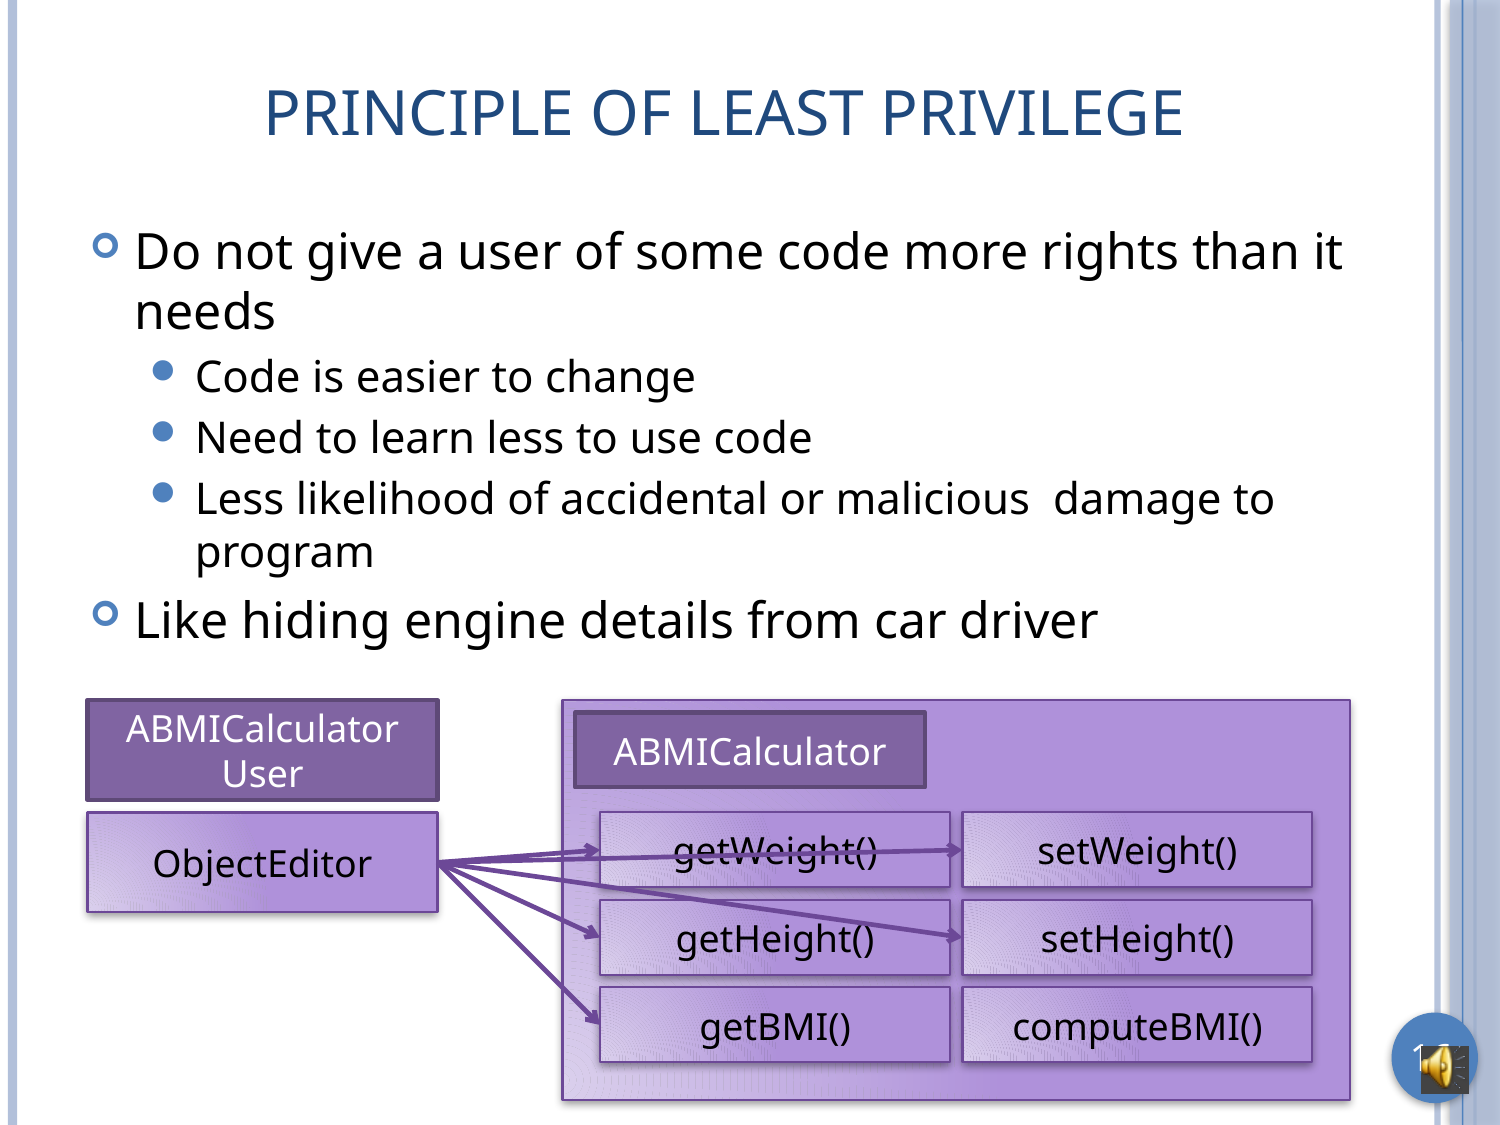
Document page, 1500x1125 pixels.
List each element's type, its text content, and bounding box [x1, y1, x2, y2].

text_box setWeight() [961, 811, 1313, 888]
text_box setHeight() [961, 899, 1313, 976]
title Principle of Least Privilege [75, 45, 1375, 175]
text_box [436, 861, 601, 1026]
text_box ABMICalculator [573, 710, 927, 789]
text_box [436, 849, 963, 860]
text_box computeBMI() [961, 986, 1313, 1063]
text_box getBMI() [599, 986, 951, 1063]
text_box getHeight() [607, 948, 951, 976]
text_box ABMICalculator User [85, 698, 440, 802]
text_box ObjectEditor [86, 811, 439, 913]
text_box getWeight() [599, 811, 951, 846]
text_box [604, 861, 963, 938]
picture [1419, 1044, 1471, 1096]
list Do not give a user of some code more rights than it needs Code is easier to change Need to learn less to use code Less likelihood of accidental or malicious damage to program Like hiding engine details from car driver [75, 212, 1375, 675]
text_box [561, 699, 1351, 1101]
